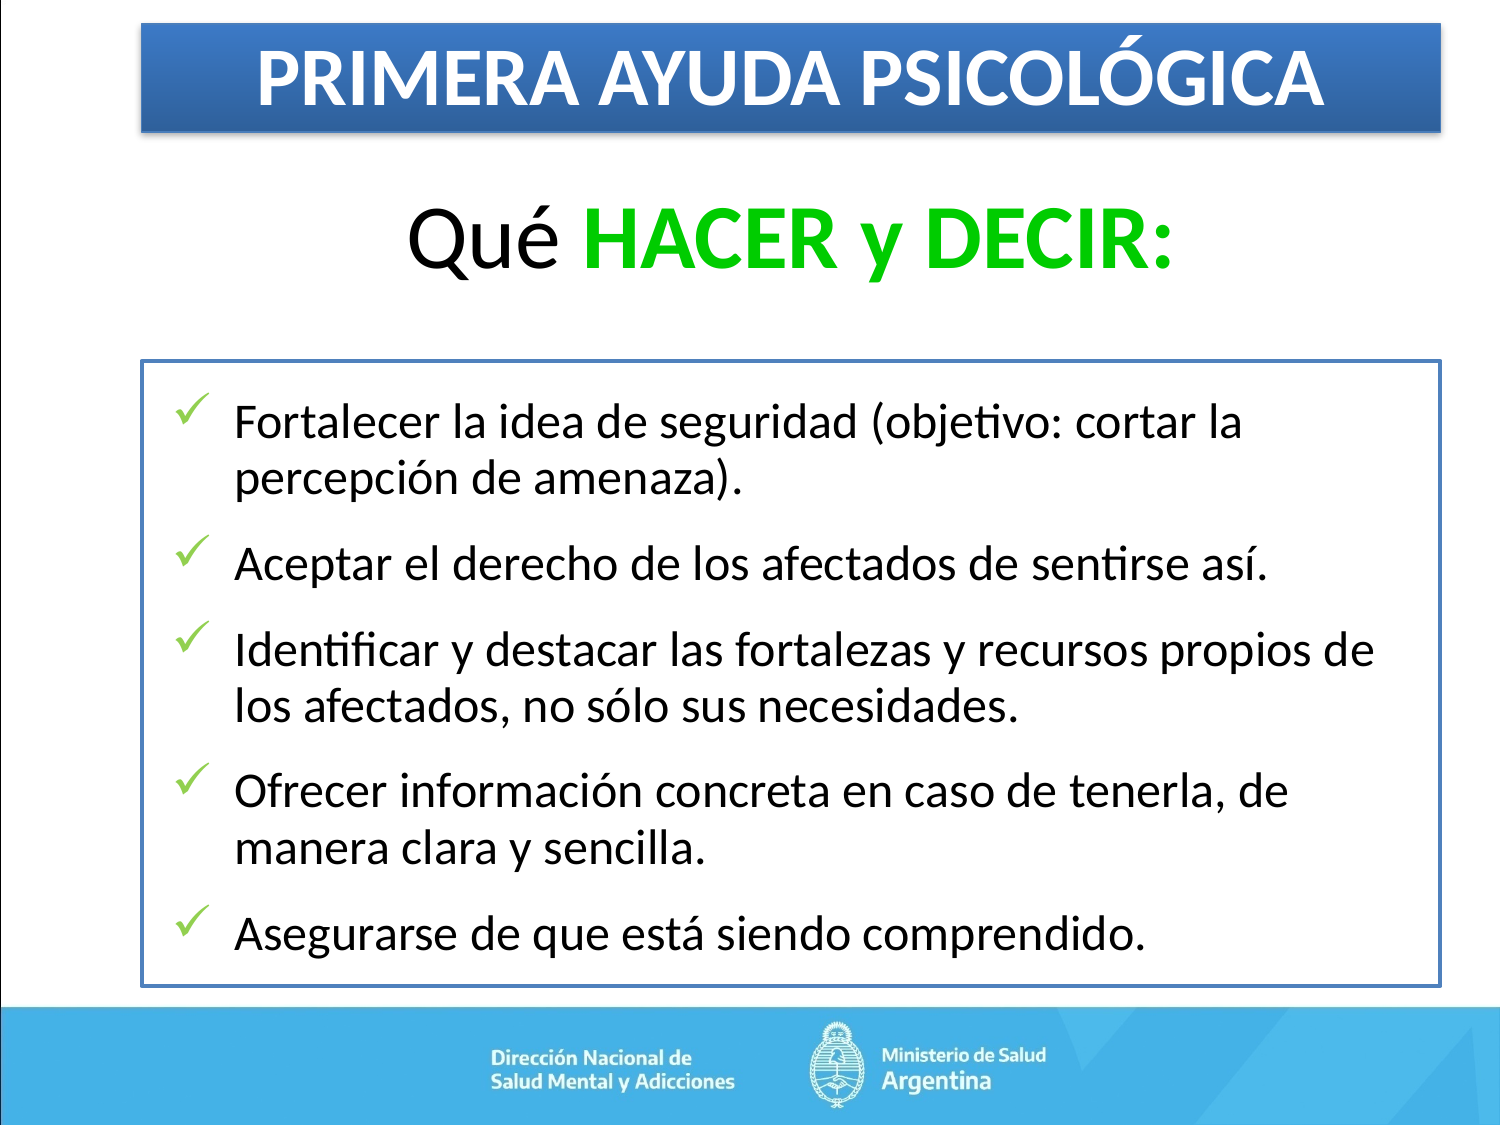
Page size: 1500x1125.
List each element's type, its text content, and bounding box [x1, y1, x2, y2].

text_box PRIMERA AYUDA PSICOLÓGICA [141, 23, 1441, 133]
picture [0, 0, 1500, 1125]
text_box Qué HACER y DECIR: [153, 168, 1429, 286]
text_box Fortalecer la idea de seguridad (objetivo: cortar la percepción de amenaza). Aceptar el derecho de los afectados de sentirse así. Identificar y destacar las fortalezas y recursos propios de los afectados, no sólo sus necesidades. Ofrecer información concreta en caso de tenerla, de manera clara y sencilla. Asegurarse de que está siendo comprendido. [140, 359, 1442, 988]
